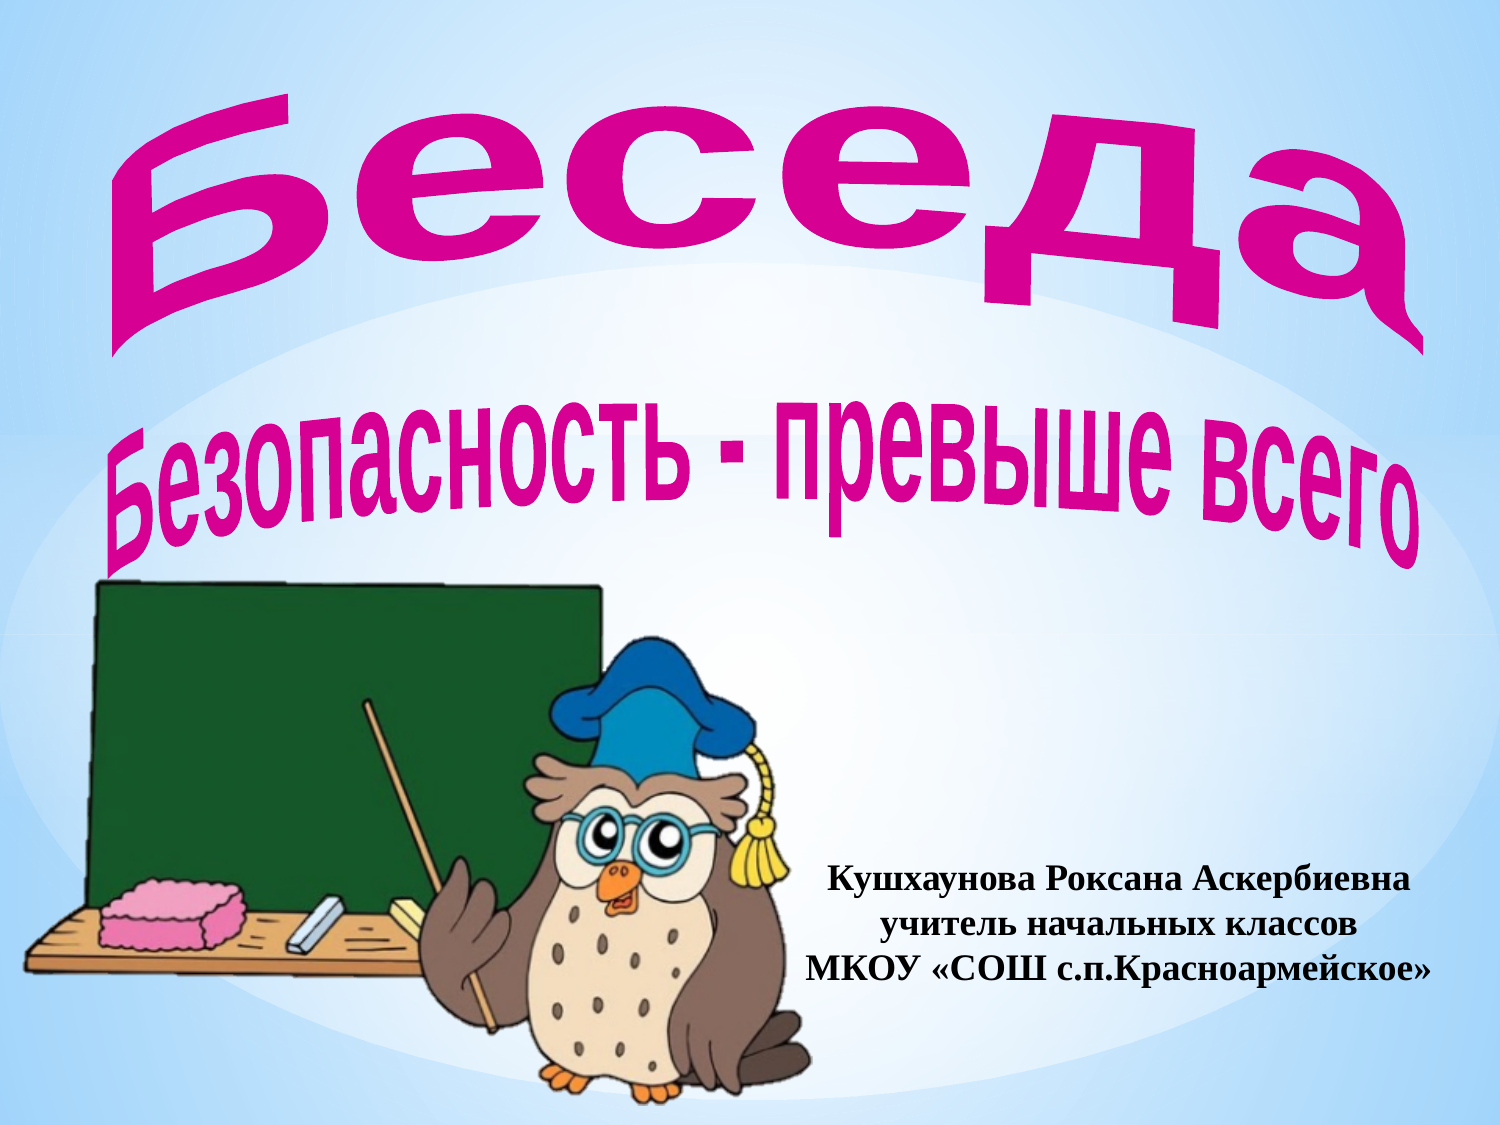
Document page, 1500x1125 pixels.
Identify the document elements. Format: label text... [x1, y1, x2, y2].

picture [8, 538, 813, 1107]
text_box Кушхаунова Роксана Аскербиевна учитель начальных классов МКОУ «СОШ с.п.Красноармейское» [817, 845, 1465, 995]
